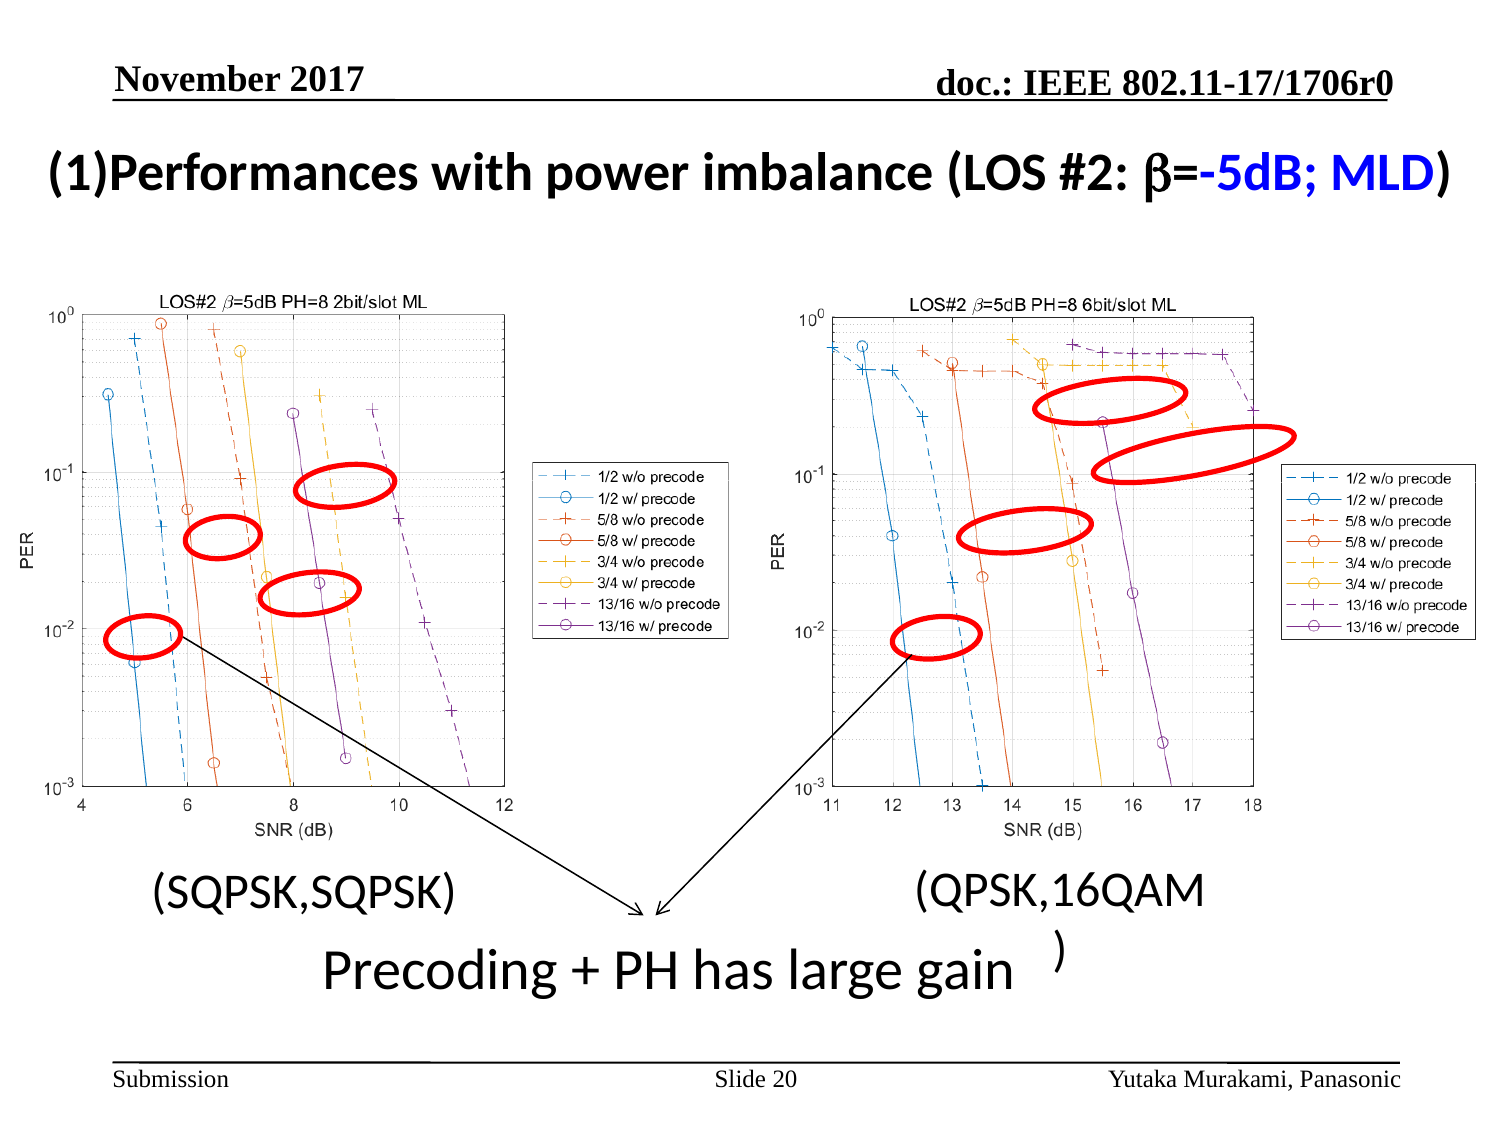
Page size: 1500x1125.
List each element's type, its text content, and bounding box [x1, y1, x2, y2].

slide_number Slide 20 [712, 1061, 800, 1123]
title (1)Performances with power imbalance (LOS #2: b=-5dB; MLD) [0, 94, 1500, 244]
text_box (QPSK,16QAM) [918, 856, 1229, 905]
picture [10, 270, 1500, 848]
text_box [655, 654, 913, 916]
list Precoding + PH has large gain [307, 923, 1070, 1024]
text_box (SQPSK,SQPSK) [135, 856, 188, 924]
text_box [182, 636, 644, 916]
footer Yutaka Murakami, Panasonic [902, 1061, 1402, 1093]
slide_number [114, 54, 493, 94]
